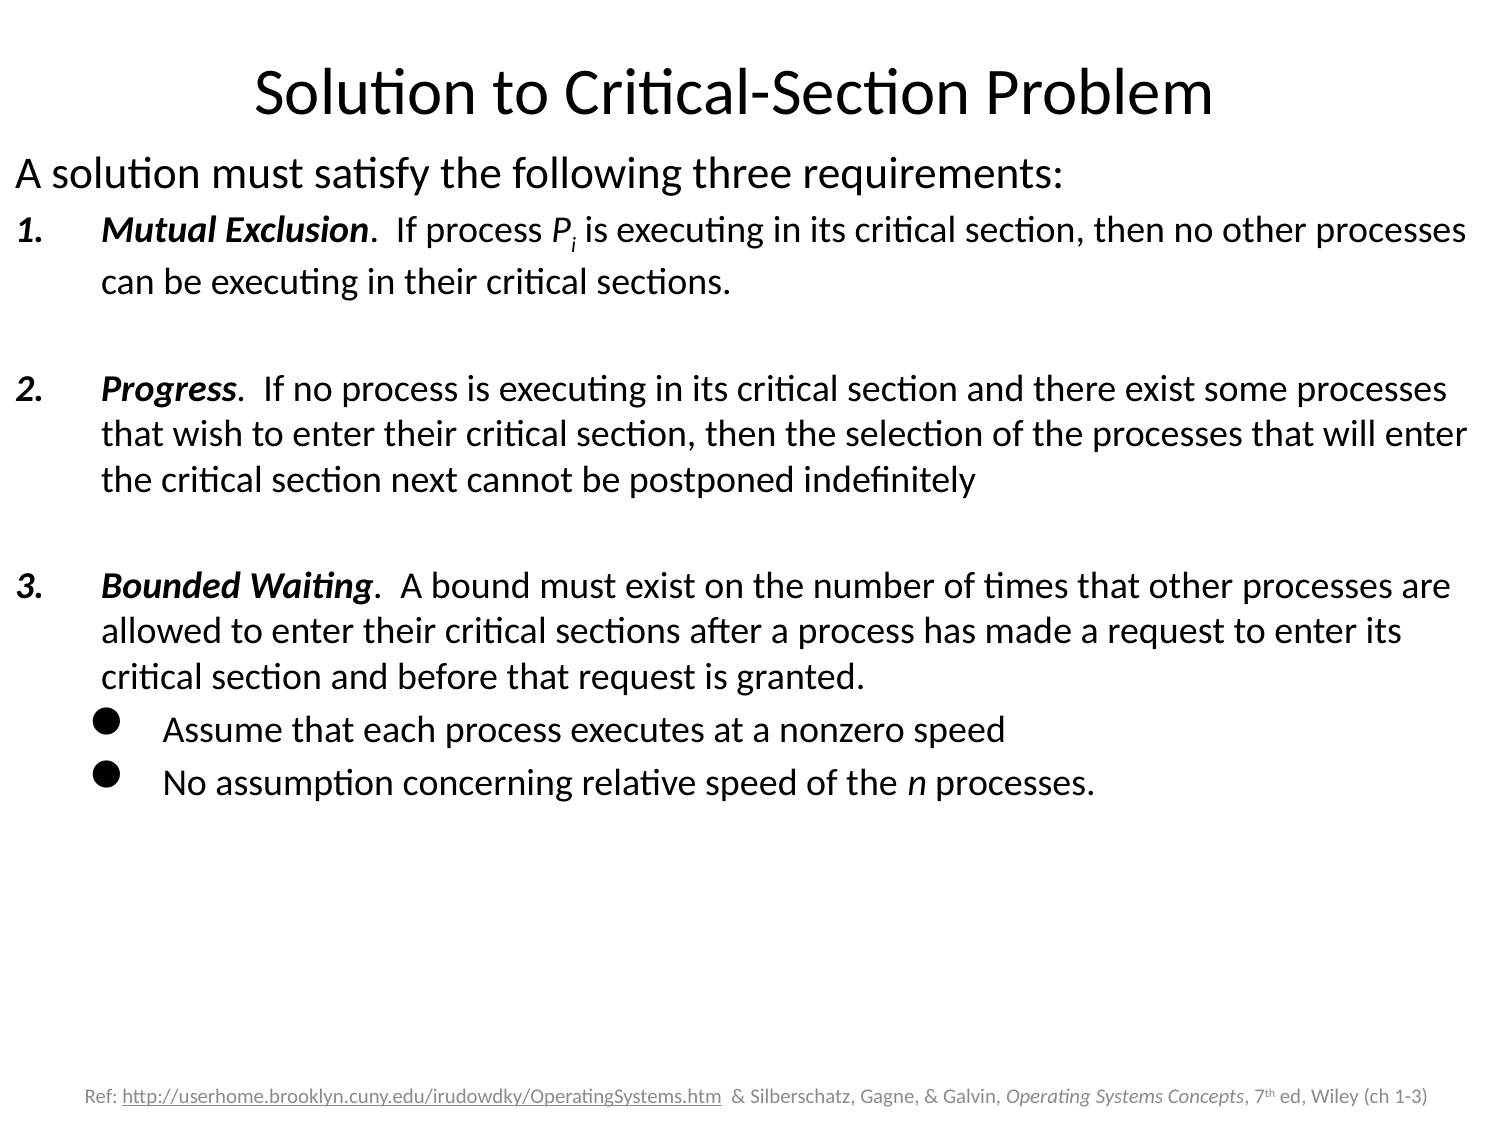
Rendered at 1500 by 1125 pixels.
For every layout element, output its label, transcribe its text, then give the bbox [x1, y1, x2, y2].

title Solution to Critical-Section Problem [0, 0, 1470, 135]
footer Ref: http://userhome.brooklyn.cuny.edu/irudowdky/OperatingSystems.htm & Silberschatz, Gagne, & Galvin, Operating Systems Concepts, 7th ed, Wiley (ch 1-3) [37, 1065, 1475, 1125]
list A solution must satisfy the following three requirements: Mutual Exclusion. If process Pi is executing in its critical section, then no other processes can be executing in their critical sections. Progress. If no process is executing in its critical section and there exist some processes that wish to enter their critical section, then the selection of the processes that will enter the critical section next cannot be postponed indefinitely Bounded Waiting. A bound must exist on the number of times that other processes are allowed to enter their critical sections after a process has made a request to enter its critical section and before that request is granted. Assume that each process executes at a nonzero speed No assumption concerning relative speed of the n processes. [0, 135, 1500, 813]
